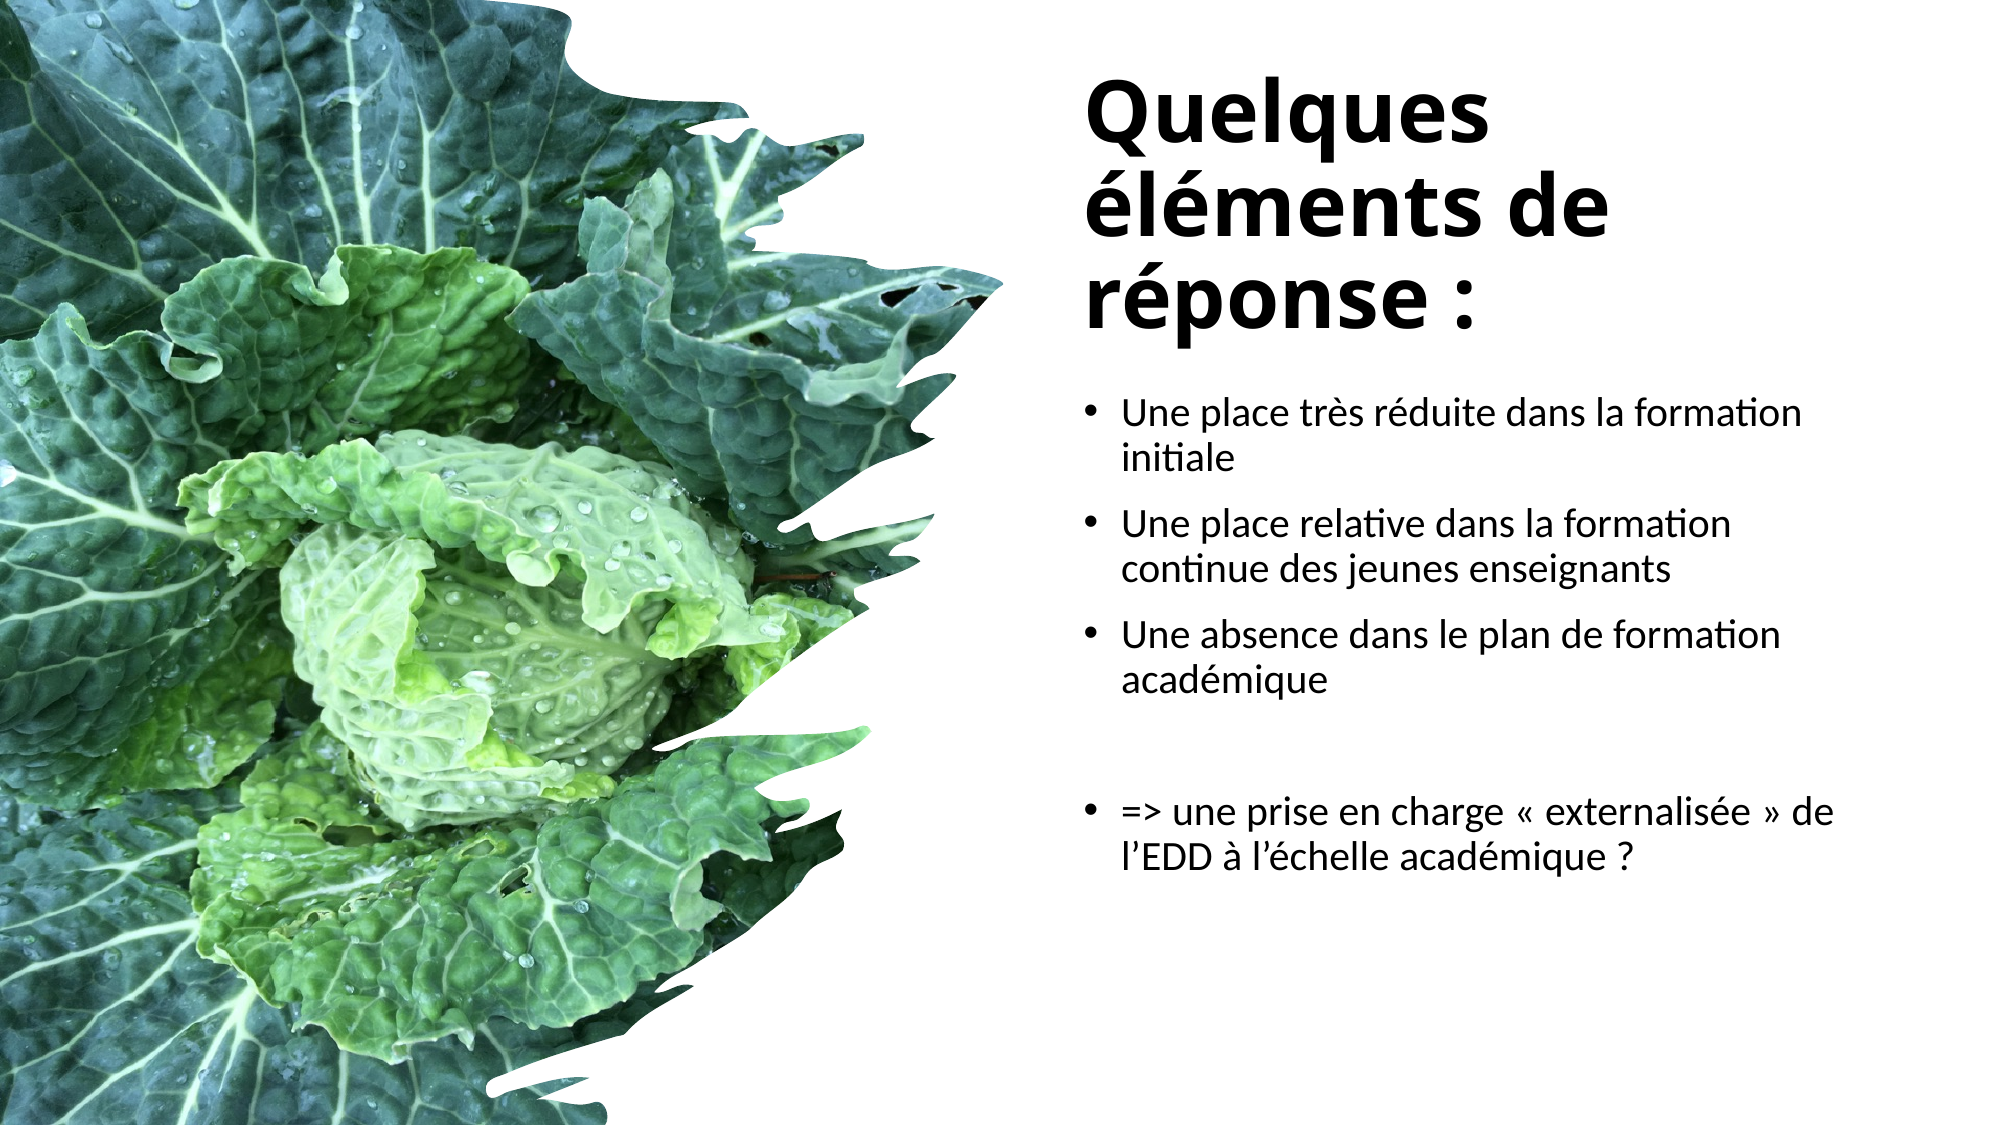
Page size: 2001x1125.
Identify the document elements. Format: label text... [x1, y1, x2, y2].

text_box [1004, 0, 2000, 1125]
picture [0, 0, 1004, 1125]
list Une place très réduite dans la formation initiale Une place relative dans la formation continue des jeunes enseignants Une absence dans le plan de formation académique => une prise en charge « externalisée » de l’EDD à l’échelle académique ? [1068, 382, 1863, 1014]
title Quelques éléments de réponse : [1068, 59, 1863, 357]
